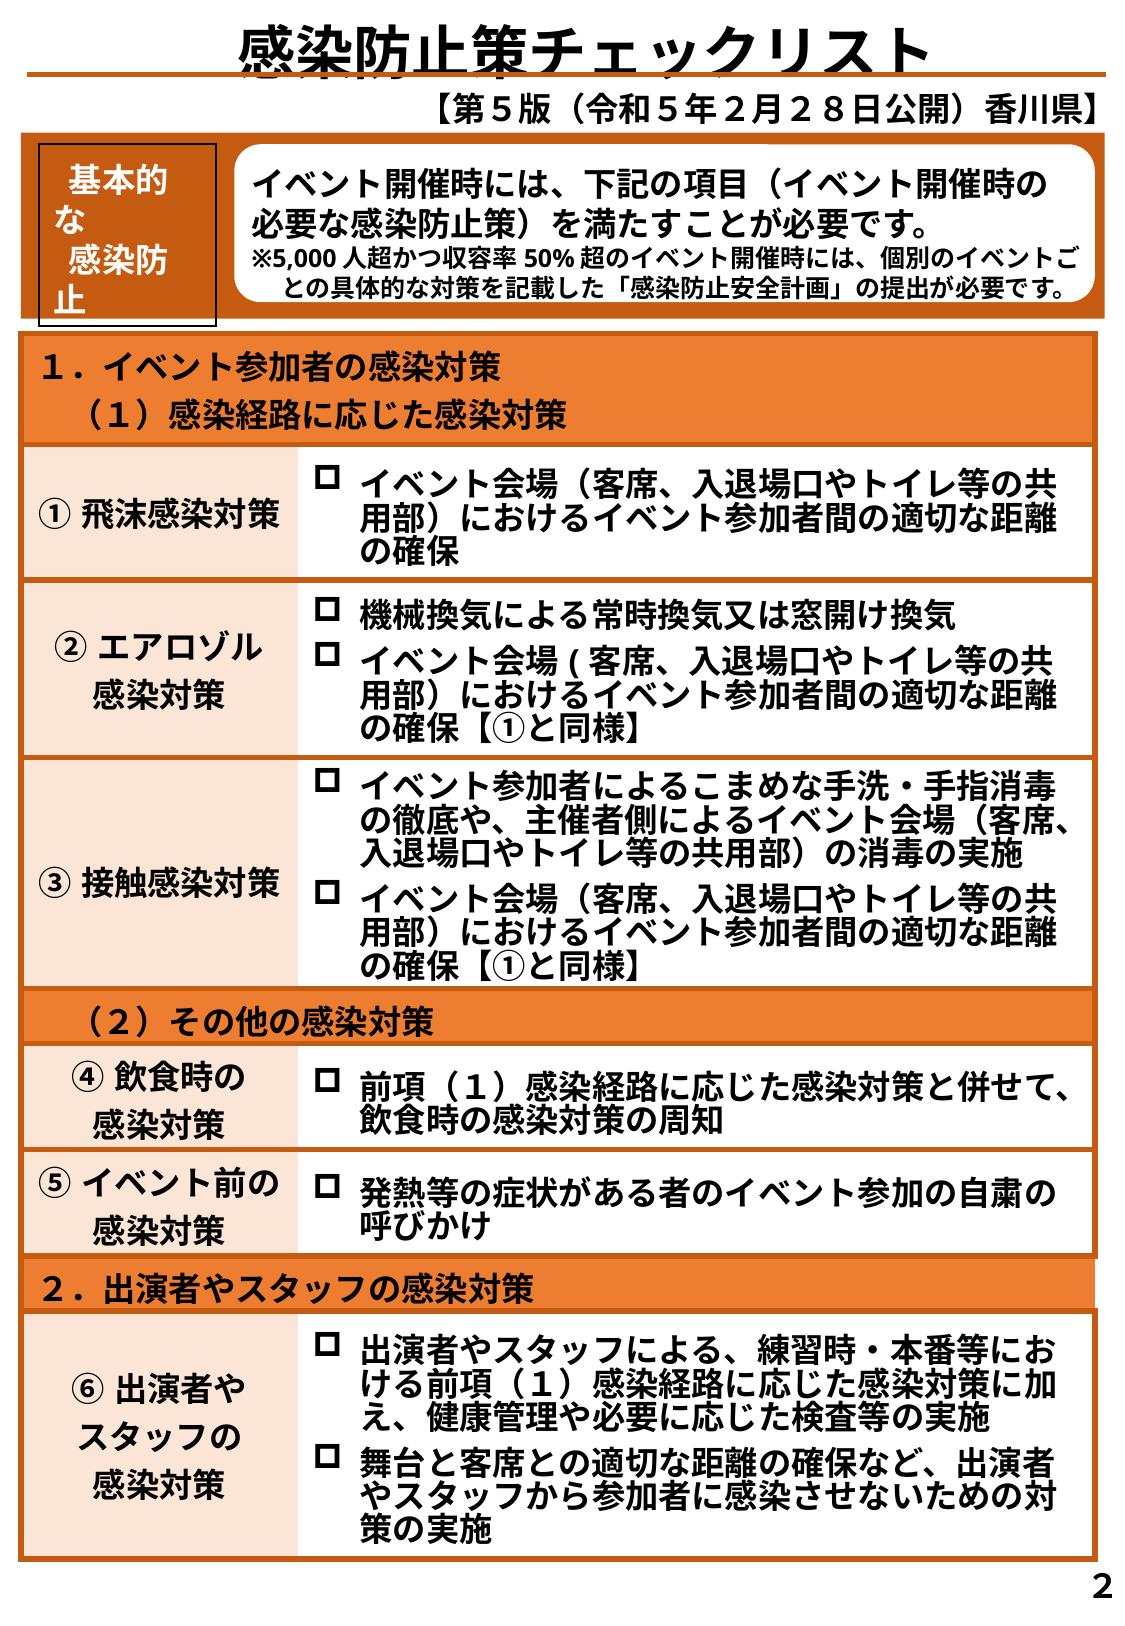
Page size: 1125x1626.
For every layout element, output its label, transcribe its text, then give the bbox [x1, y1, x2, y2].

table_cell 前項（１）感染経路に応じた感染対策と併せて、飲食時の感染対策の周知 [298, 1046, 1092, 1147]
table_header （２）その他の感染対策 [24, 991, 1092, 1041]
table_cell イベント会場（客席、入退場口やトイレ等の共用部）におけるイベント参加者間の適切な距離の確保 [298, 447, 1092, 577]
text_box 【第５版（令和５年２月２８日公開）香川県】 [392, 95, 1125, 136]
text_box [0, 8, 1125, 95]
table_cell ２．出演者やスタッフの感染対策 [24, 1259, 1095, 1308]
table_cell ②エアロゾル 感染対策 [24, 583, 298, 755]
text_box ２ [1058, 1557, 1125, 1613]
table_cell ①飛沫感染対策 [24, 447, 298, 577]
table_cell ④飲食時の 感染対策 [24, 1046, 298, 1147]
table_cell 出演者やスタッフによる、練習時・本番等における前項（１）感染経路に応じた感染対策に加え、健康管理や必要に応じた検査等の実施 舞台と客席との適切な距離の確保など、出演者やスタッフから参加者に感染させないための対策の実施 [298, 1314, 1092, 1556]
table_cell イベント参加者によるこまめな手洗・手指消毒の徹底や、主催者側によるイベント会場（客席、入退場口やトイレ等の共用部）の消毒の実施 イベント会場（客席、入退場口やトイレ等の共用部）におけるイベント参加者間の適切な距離の確保【①と同様】 [298, 760, 1092, 986]
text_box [20, 132, 1113, 319]
table_cell ③接触感染対策 [24, 760, 298, 986]
table_header １．イベント参加者の感染対策 （１）感染経路に応じた感染対策 [24, 336, 1092, 442]
table_cell 機械換気による常時換気又は窓開け換気 イベント会場(客席、入退場口やトイレ等の共用部）におけるイベント参加者間の適切な距離の確保【①と同様】 [298, 583, 1092, 755]
table_cell 発熱等の症状がある者のイベント参加の自粛の呼びかけ [298, 1152, 1092, 1253]
table_cell ⑥出演者や スタッフの 感染対策 [24, 1314, 298, 1556]
table_cell ⑤イベント前の感染対策 [24, 1152, 298, 1253]
